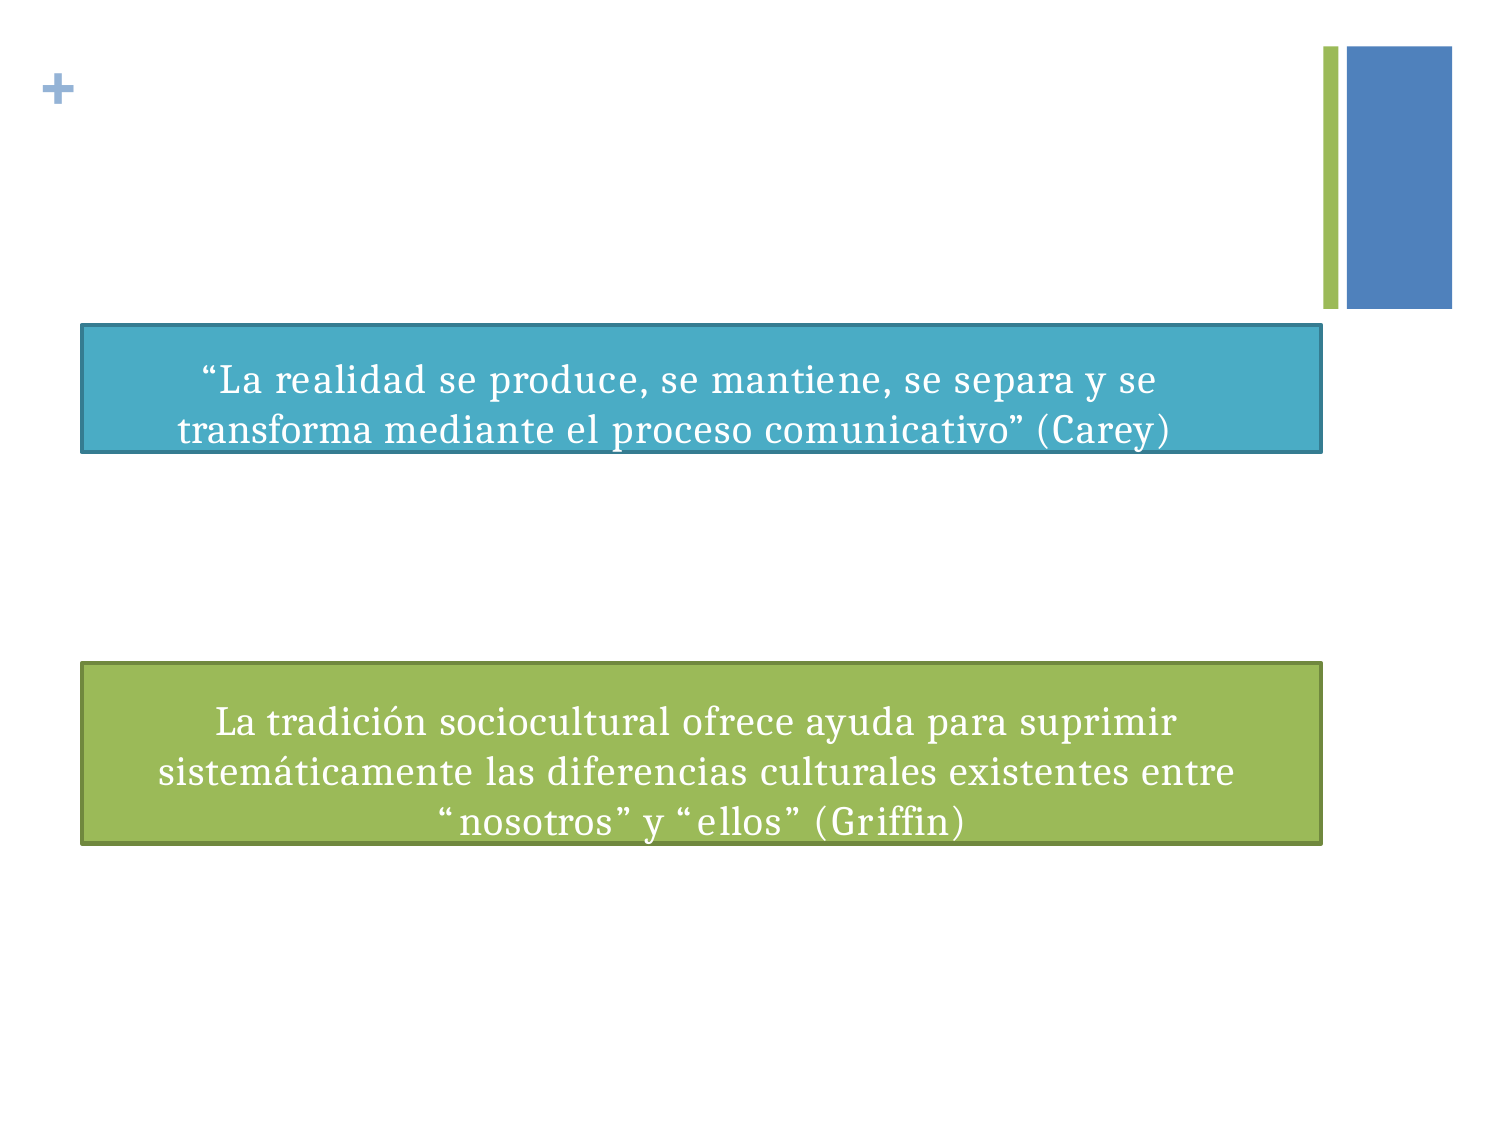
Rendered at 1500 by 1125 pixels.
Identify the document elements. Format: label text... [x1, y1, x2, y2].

text_box “La realidad se produce, se mantiene, se separa y se transforma mediante el proceso comunicativo” (Carey) [81, 324, 1322, 453]
text_box [1323, 46, 1339, 309]
text_box + [34, 32, 89, 125]
text_box La tradición sociocultural ofrece ayuda para suprimir sistemáticamente las diferencias culturales existentes entre “nosotros” y “ellos” (Griffin) [81, 663, 1322, 844]
